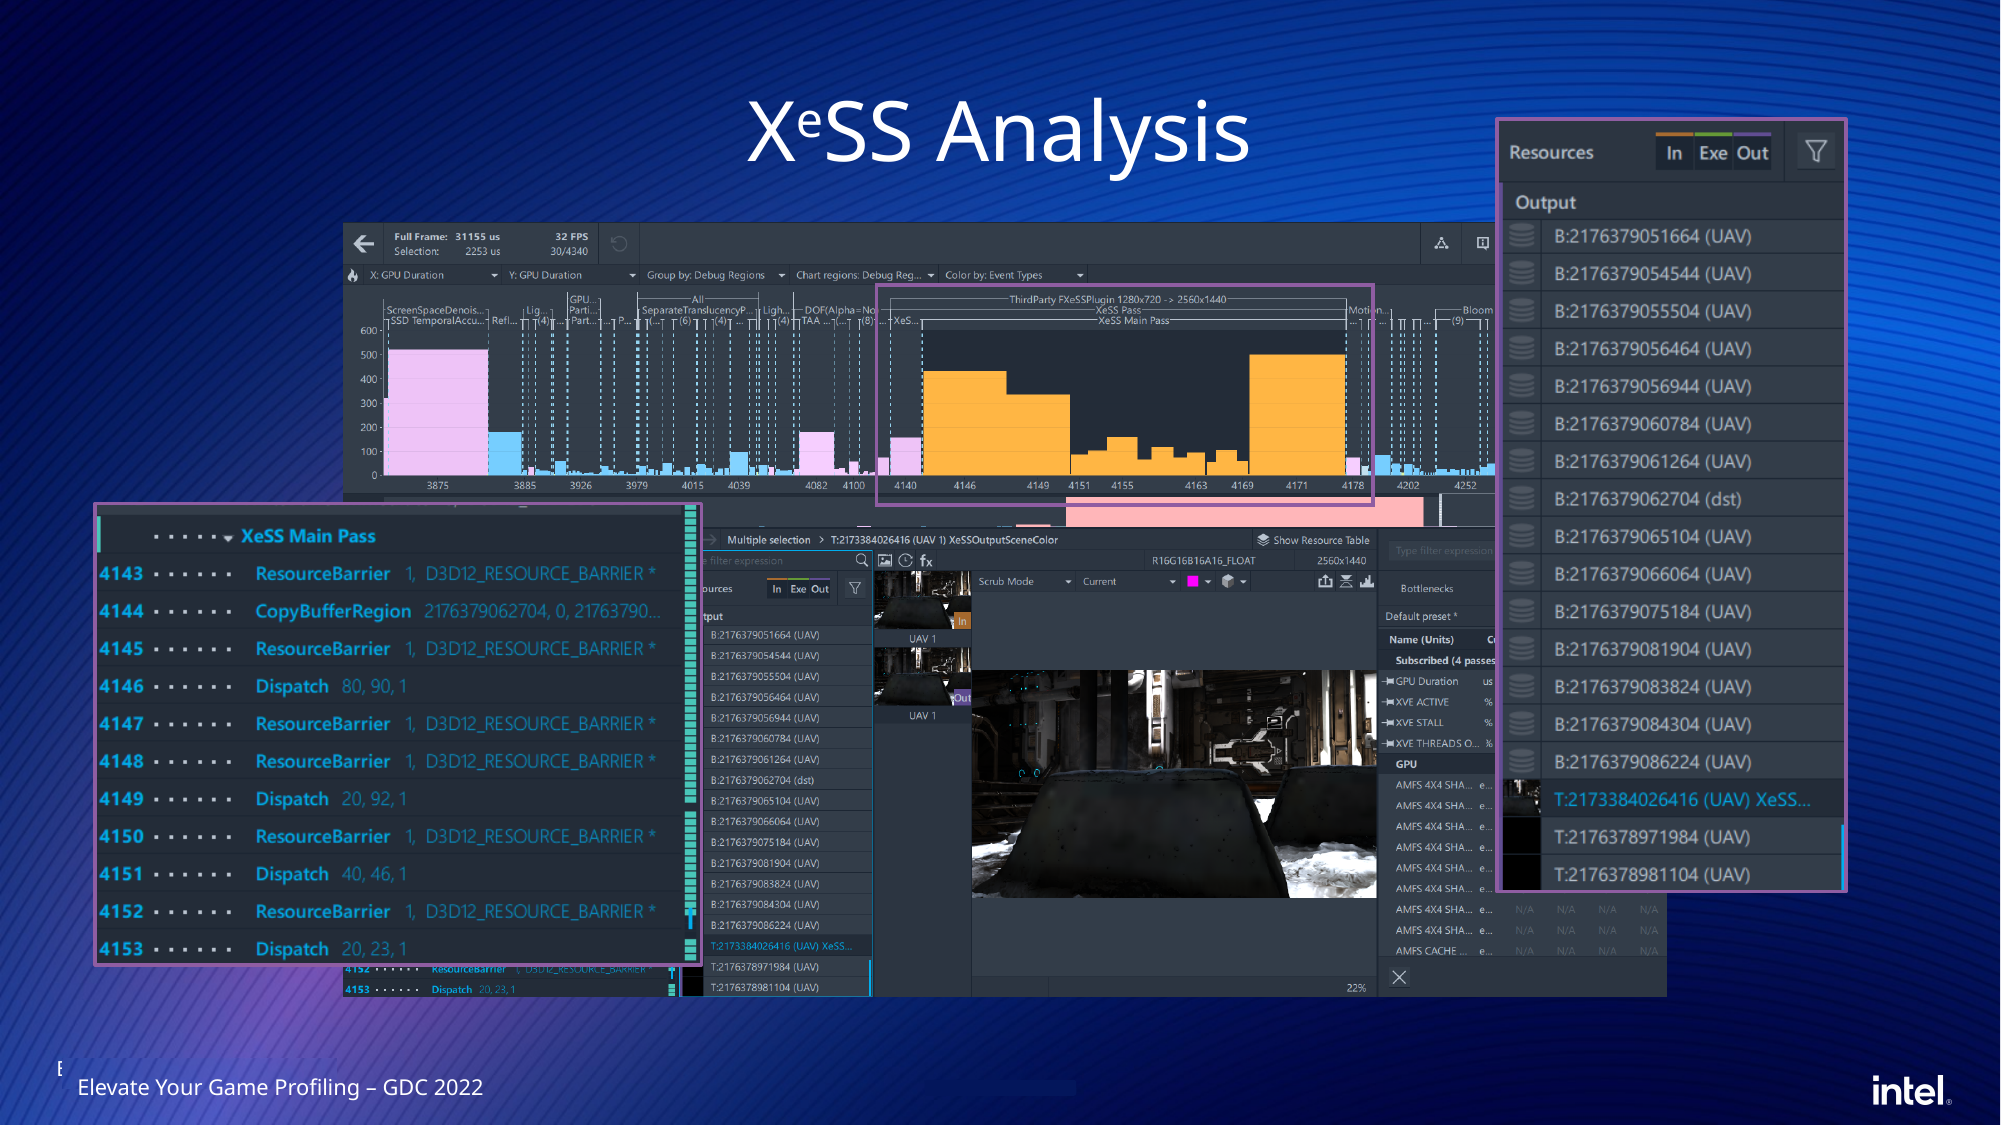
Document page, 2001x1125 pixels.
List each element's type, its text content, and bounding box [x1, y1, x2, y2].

picture [0, 0, 2001, 1125]
footer Elevate Your Game Profiling – GDC 2022 [62, 1057, 738, 1118]
title XeSS Analysis [62, 36, 1939, 234]
